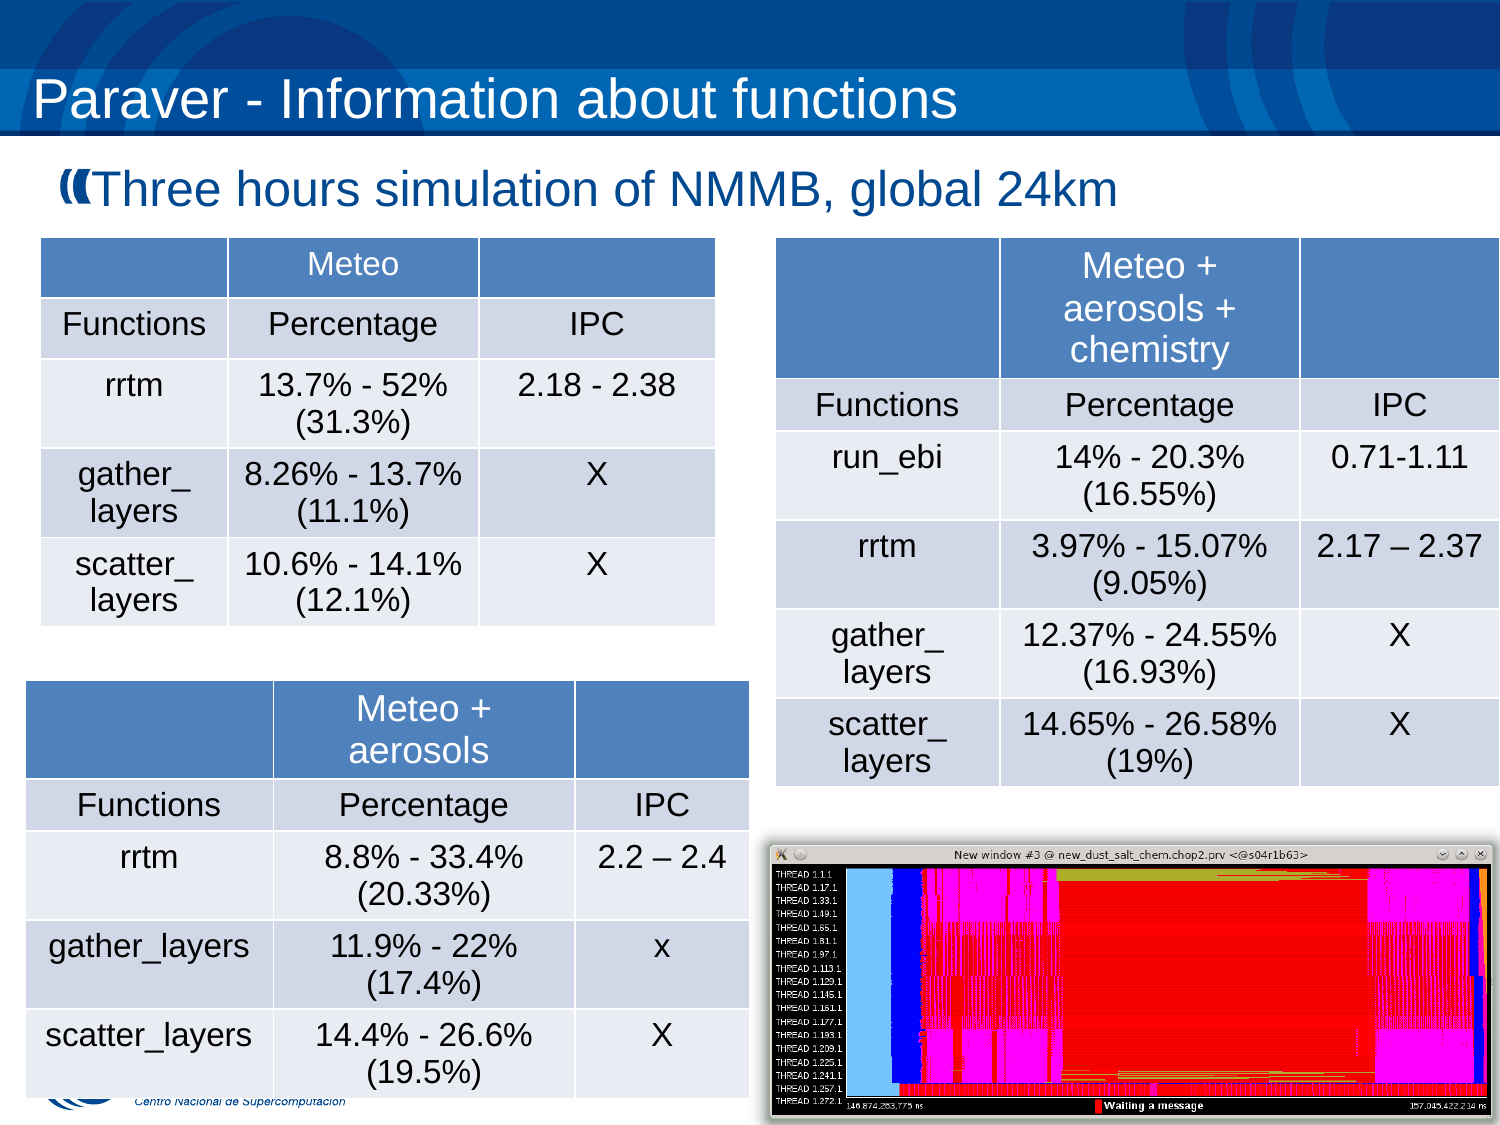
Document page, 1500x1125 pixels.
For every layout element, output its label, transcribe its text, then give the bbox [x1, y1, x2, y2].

text_box Three hours simulation of NMMB, global 24km [44, 149, 1456, 255]
table_cell Percentage [1001, 379, 1299, 430]
table_cell 14.65% - 26.58% (19%) [1001, 699, 1299, 786]
table_cell 13.7% - 52% (31.3%) [229, 360, 478, 447]
table_cell x [576, 921, 732, 1008]
table_cell X [576, 1010, 732, 1098]
table_cell 2.2 – 2.4 [576, 832, 732, 919]
table_header [480, 238, 715, 297]
picture [0, 0, 1500, 136]
table_cell scatter_layers [26, 1010, 273, 1098]
table_cell rrtm [26, 832, 273, 919]
table_cell X [1301, 610, 1499, 697]
table_cell Functions [41, 299, 227, 358]
table_cell gather_ layers [776, 610, 999, 697]
table_cell 2.18 - 2.38 [480, 360, 715, 447]
table_cell 2.17 – 2.37 [1301, 521, 1499, 608]
table_header [576, 681, 749, 778]
table_cell 14.4% - 26.6% (19.5%) [274, 1010, 574, 1098]
table_header Meteo [229, 238, 478, 297]
table_cell 14% - 20.3% (16.55%) [1001, 432, 1299, 519]
table_cell Percentage [229, 299, 478, 358]
table_cell X [480, 449, 715, 537]
picture [737, 812, 1500, 1125]
table_header [41, 238, 227, 297]
table_cell 8.8% - 33.4% (20.33%) [274, 832, 574, 919]
table_cell Percentage [274, 780, 574, 830]
table_cell scatter_ layers [776, 699, 999, 786]
table_cell Functions [26, 780, 273, 830]
table_cell X [1301, 699, 1499, 786]
table_cell IPC [1301, 379, 1499, 430]
picture [58, 168, 92, 204]
table_header [1301, 238, 1499, 378]
table_cell IPC [576, 780, 749, 830]
table_cell X [480, 538, 715, 626]
table_cell 10.6% - 14.1% (12.1%) [229, 538, 478, 626]
text_box [17, 196, 1482, 1047]
table_header [26, 681, 273, 778]
table_cell rrtm [776, 521, 999, 608]
table_cell 12.37% - 24.55% (16.93%) [1001, 610, 1299, 697]
table_header Meteo + aerosols + chemistry [1001, 238, 1299, 378]
table_header [776, 238, 999, 378]
table_cell gather_layers [26, 921, 273, 1008]
table_cell Functions [776, 379, 999, 430]
table_cell 11.9% - 22% (17.4%) [274, 921, 574, 1008]
table_cell IPC [480, 299, 715, 358]
table_cell 3.97% - 15.07% (9.05%) [1001, 521, 1299, 608]
text_box Paraver - Information about functions [17, 7, 1482, 137]
table_cell rrtm [41, 360, 227, 447]
table_cell run_ebi [776, 432, 999, 519]
table_cell 8.26% - 13.7% (11.1%) [229, 449, 478, 537]
table_cell scatter_ layers [41, 538, 227, 626]
table_header Meteo + aerosols [274, 681, 574, 778]
table_cell 0.71-1.11 [1301, 432, 1499, 519]
table_cell gather_ layers [41, 449, 227, 537]
